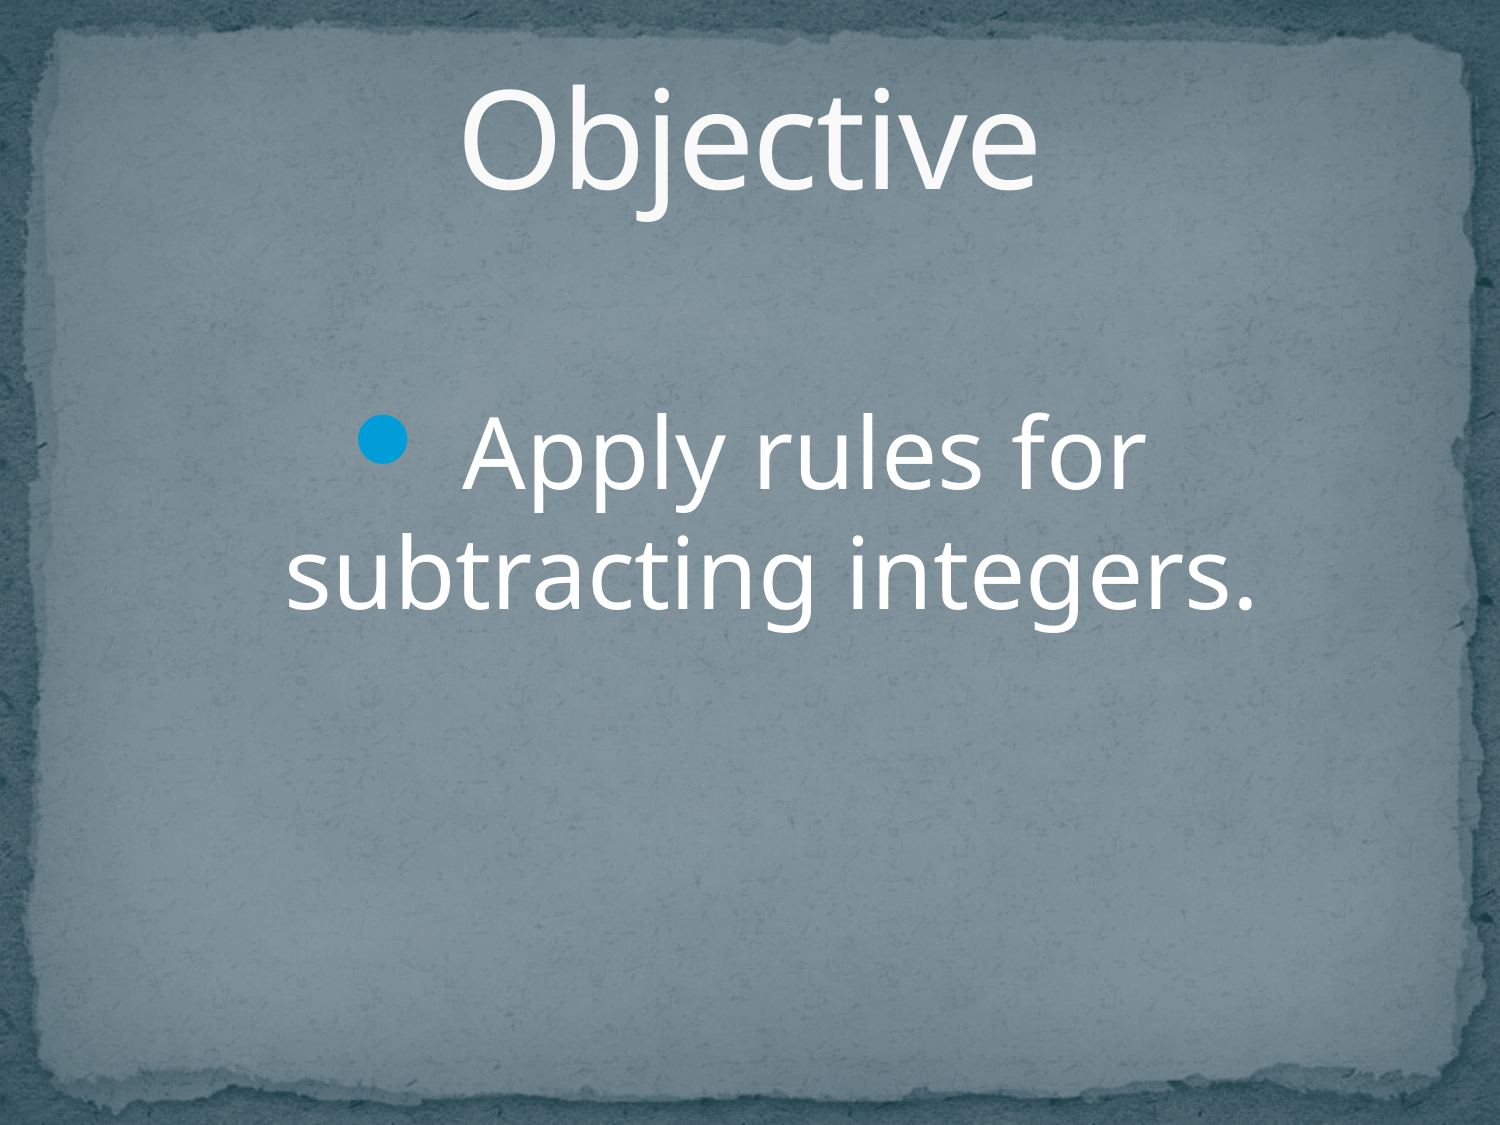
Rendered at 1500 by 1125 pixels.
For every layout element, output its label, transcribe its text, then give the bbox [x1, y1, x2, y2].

title Objective [74, 24, 1425, 225]
list Apply rules for subtracting integers. [75, 249, 1425, 1000]
